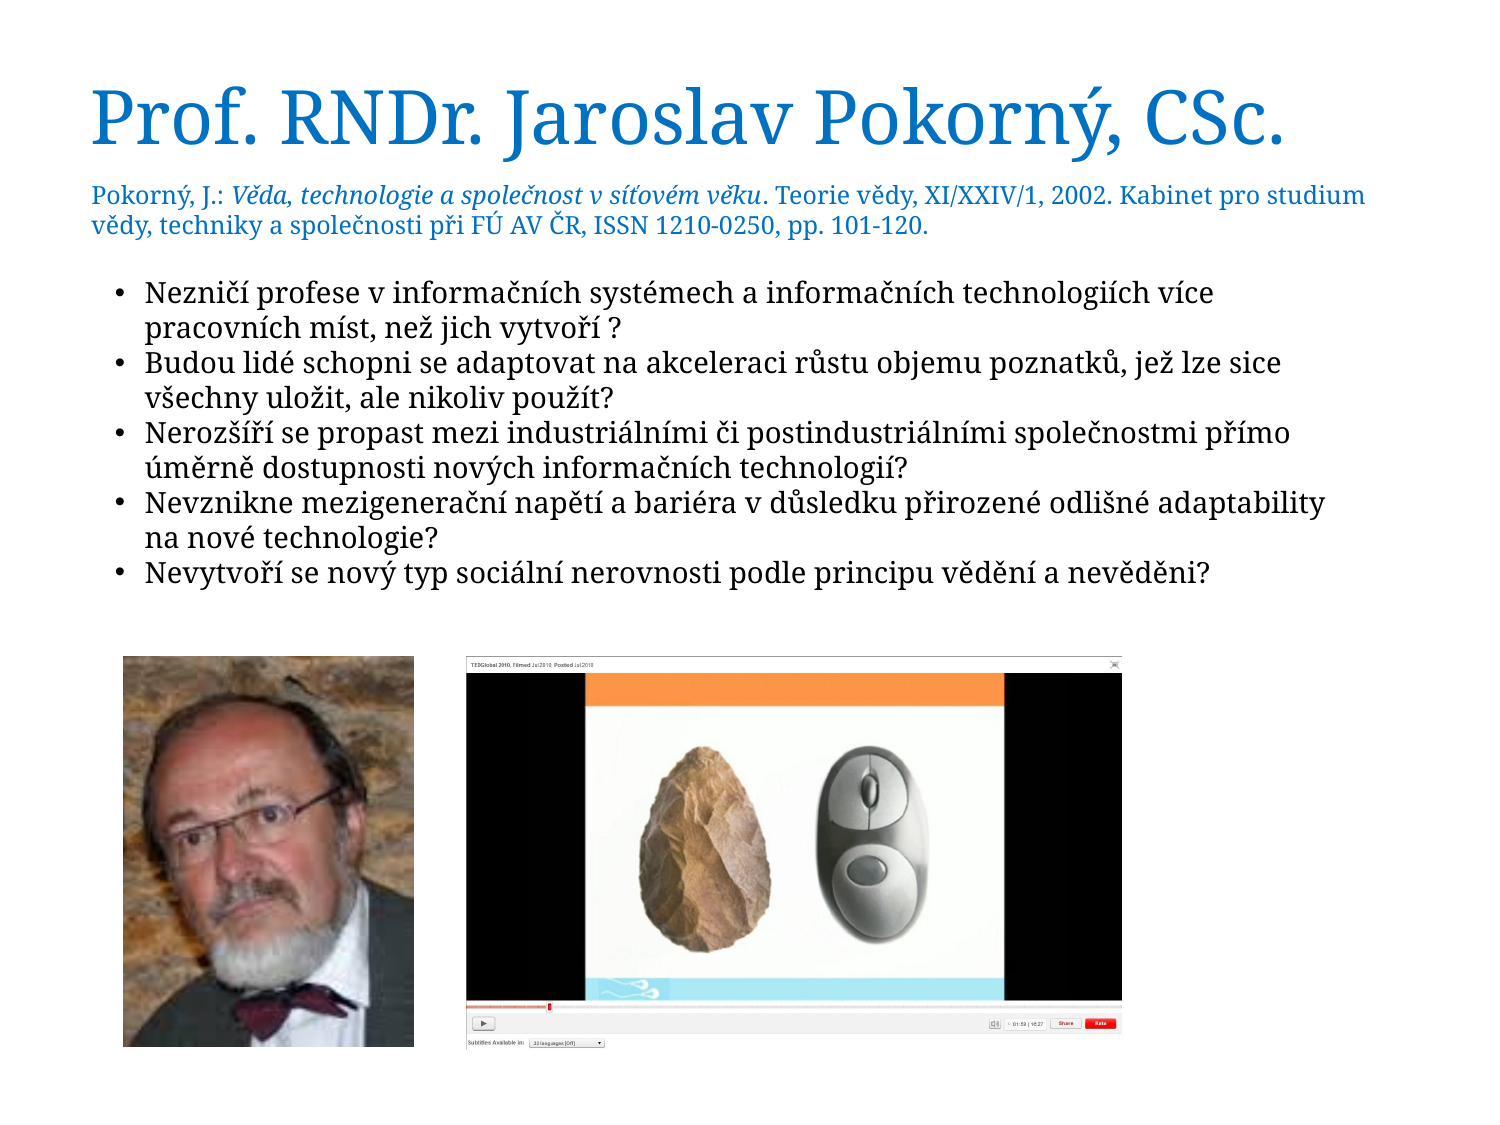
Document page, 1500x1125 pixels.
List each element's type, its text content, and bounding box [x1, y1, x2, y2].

picture [123, 656, 414, 1048]
text_box Pokorný, J.: Věda, technologie a společnost v síťovém věku. Teorie vědy, XI/XXIV/1, 2002. Kabinet pro studium vědy, techniky a společnosti při FÚ AV ČR, ISSN 1210-0250, pp. 101-120. [76, 172, 1388, 278]
picture [466, 656, 1123, 1050]
title Prof. RNDr. Jaroslav Pokorný, CSc. [75, 45, 1425, 185]
text_box Nezničí profese v informačních systémech a informačních technologiích více pracovních míst, než jich vytvoří ? Budou lidé schopni se adaptovat na akceleraci růstu objemu poznatků, jež lze sice všechny uložit, ale nikoliv použít? Nerozšíří se propast mezi industriálními či postindustriálními společnostmi přímo úměrně dostupnosti nových informačních technologií? Nevznikne mezigenerační napětí a bariéra v důsledku přirozené odlišné adaptability na nové technologie? Nevytvoří se nový typ sociální nerovnosti podle principu vědění a nevěděni? [100, 267, 1353, 627]
